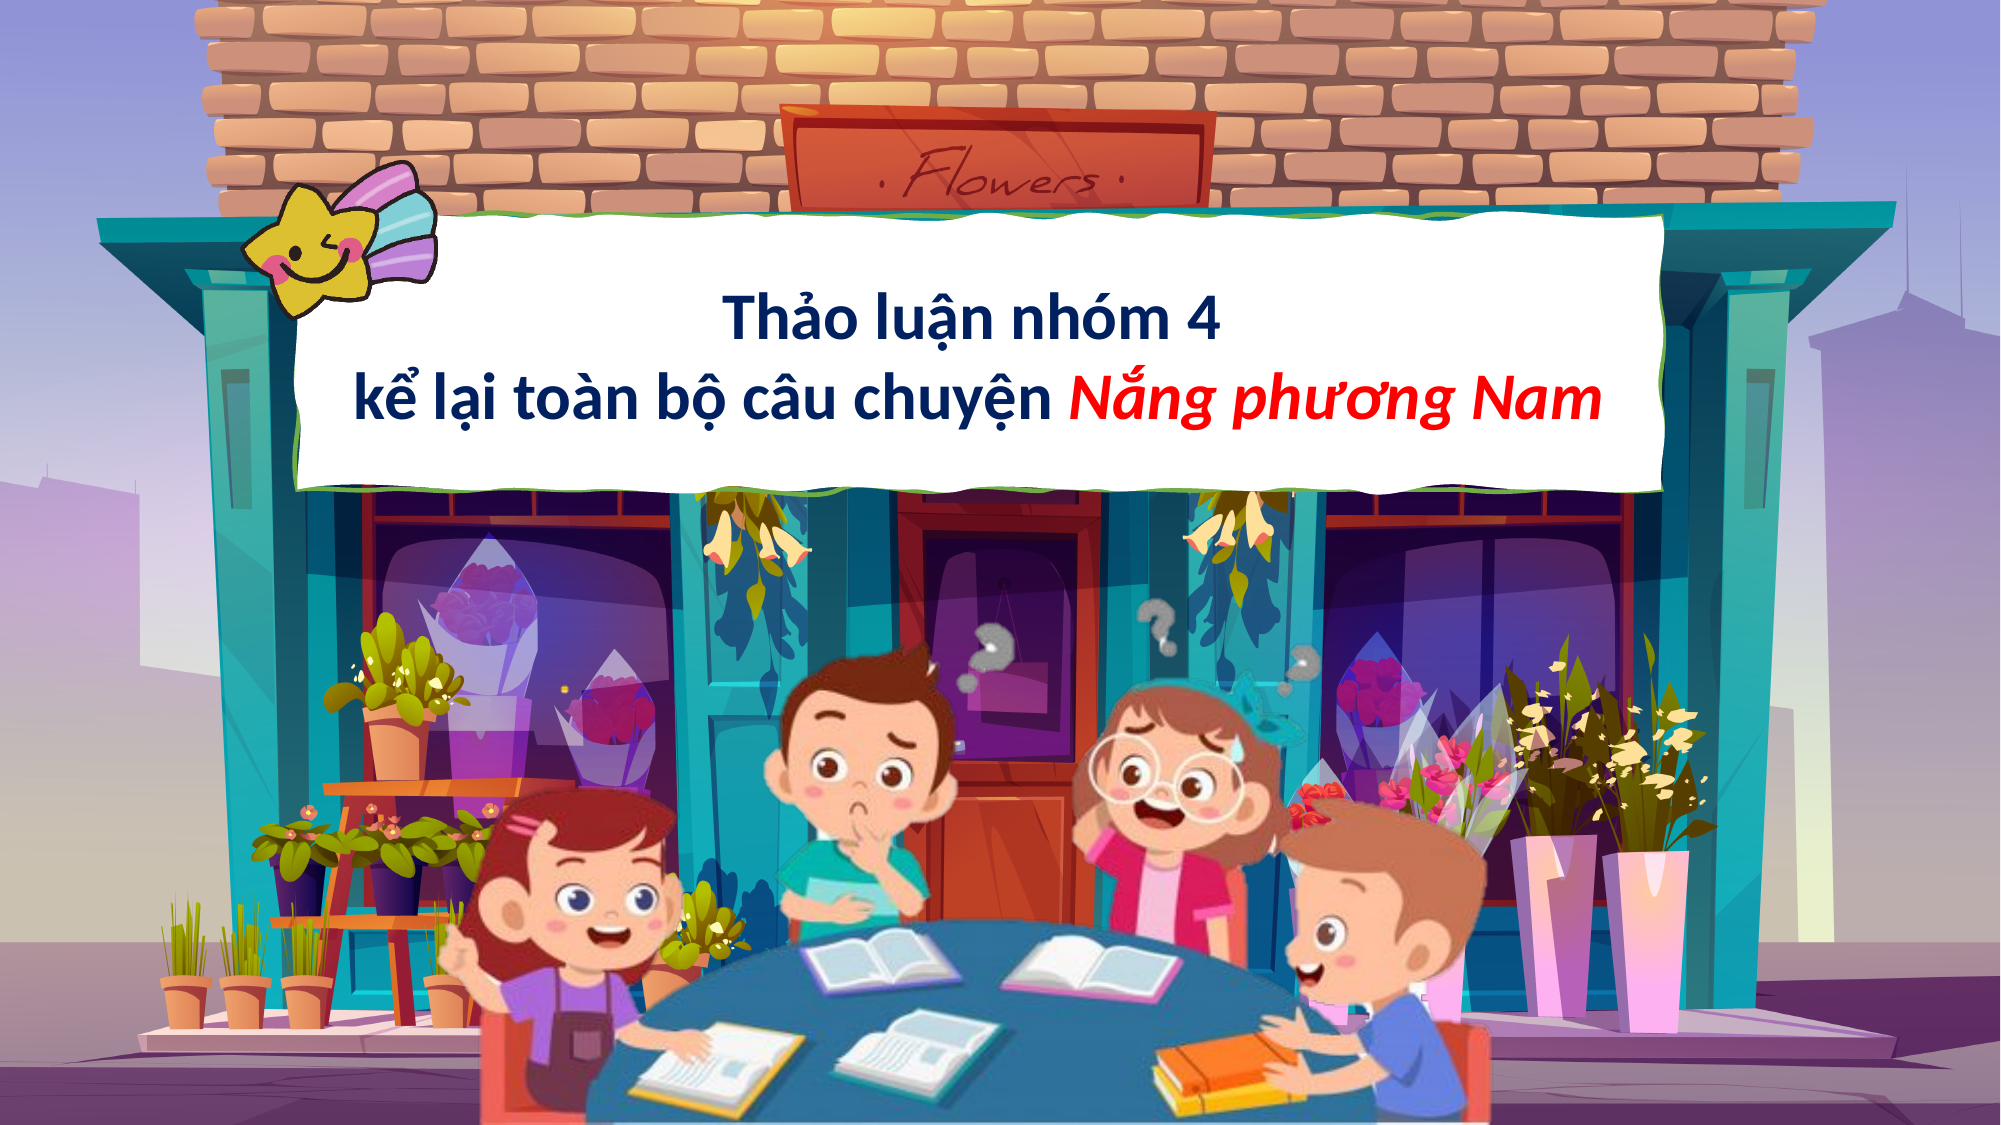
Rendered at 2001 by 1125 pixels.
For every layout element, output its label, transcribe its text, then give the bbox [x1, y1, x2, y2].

picture [0, 0, 2001, 1125]
text_box Thảo luận nhóm 4 kể lại toàn bộ câu chuyện Nắng phương Nam [293, 211, 1665, 493]
